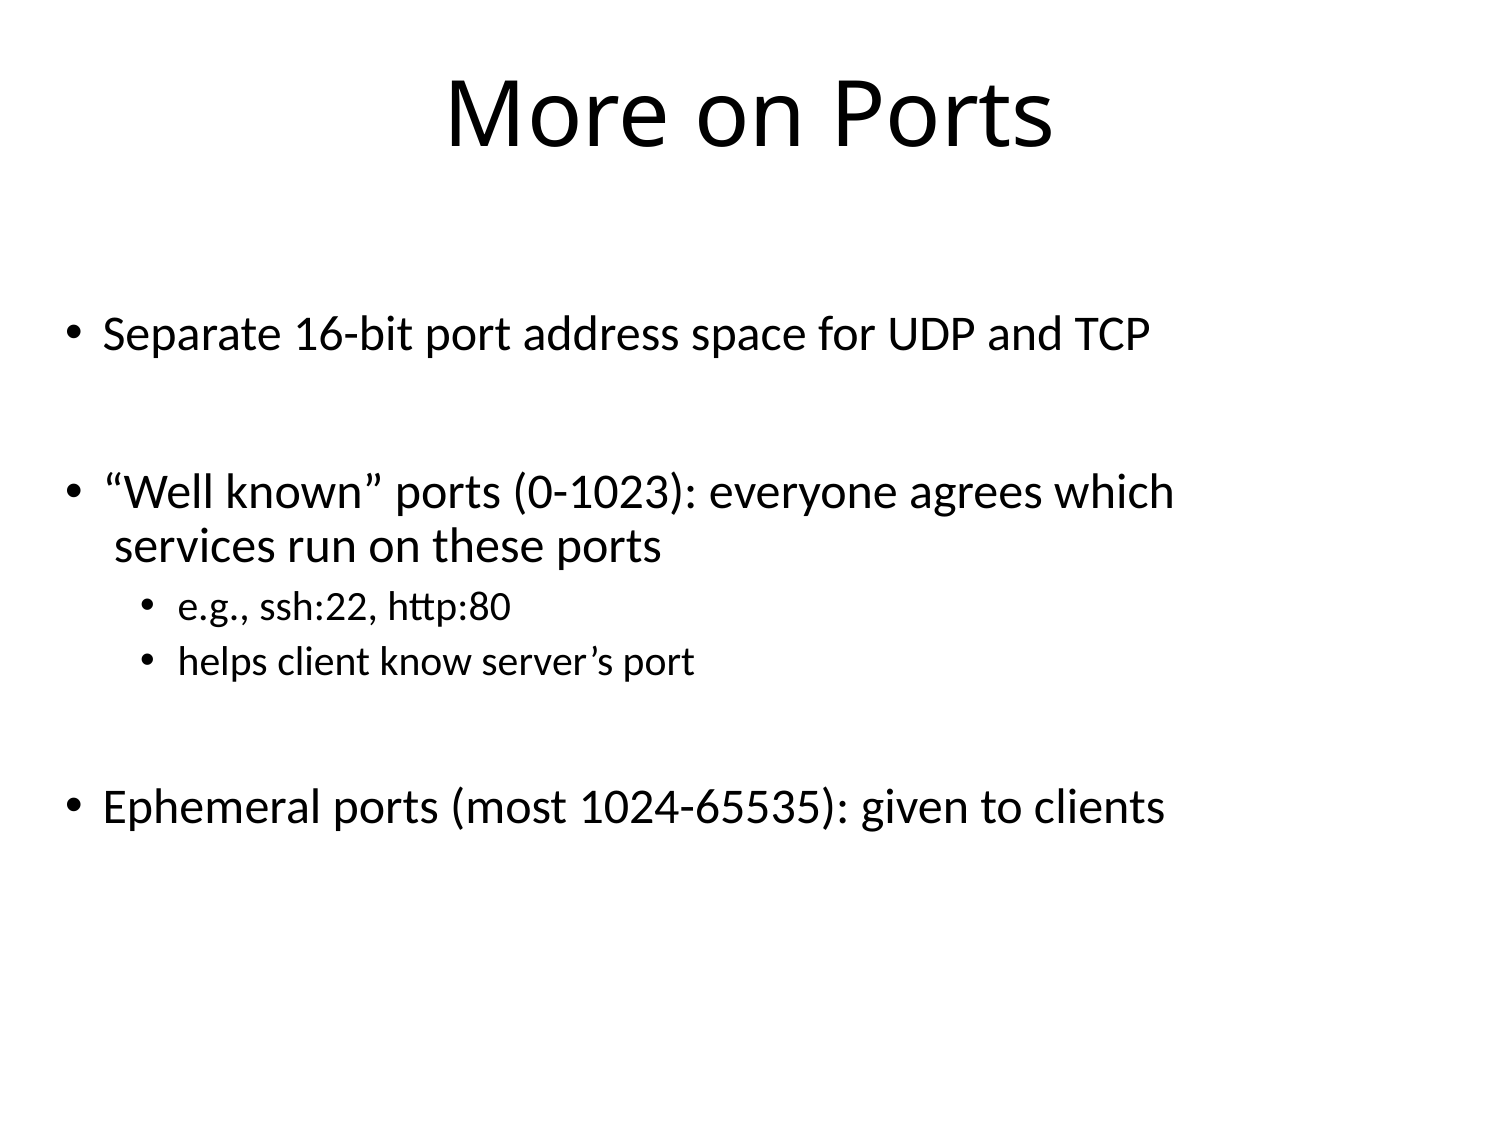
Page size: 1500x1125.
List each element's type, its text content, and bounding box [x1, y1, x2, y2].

list Separate 16-bit port address space for UDP and TCP “Well known” ports (0-1023): everyone agrees which services run on these ports e.g., ssh:22, http:80 helps client know server’s port Ephemeral ports (most 1024-65535): given to clients [50, 299, 1500, 1088]
title More on Ports [103, 59, 1397, 278]
